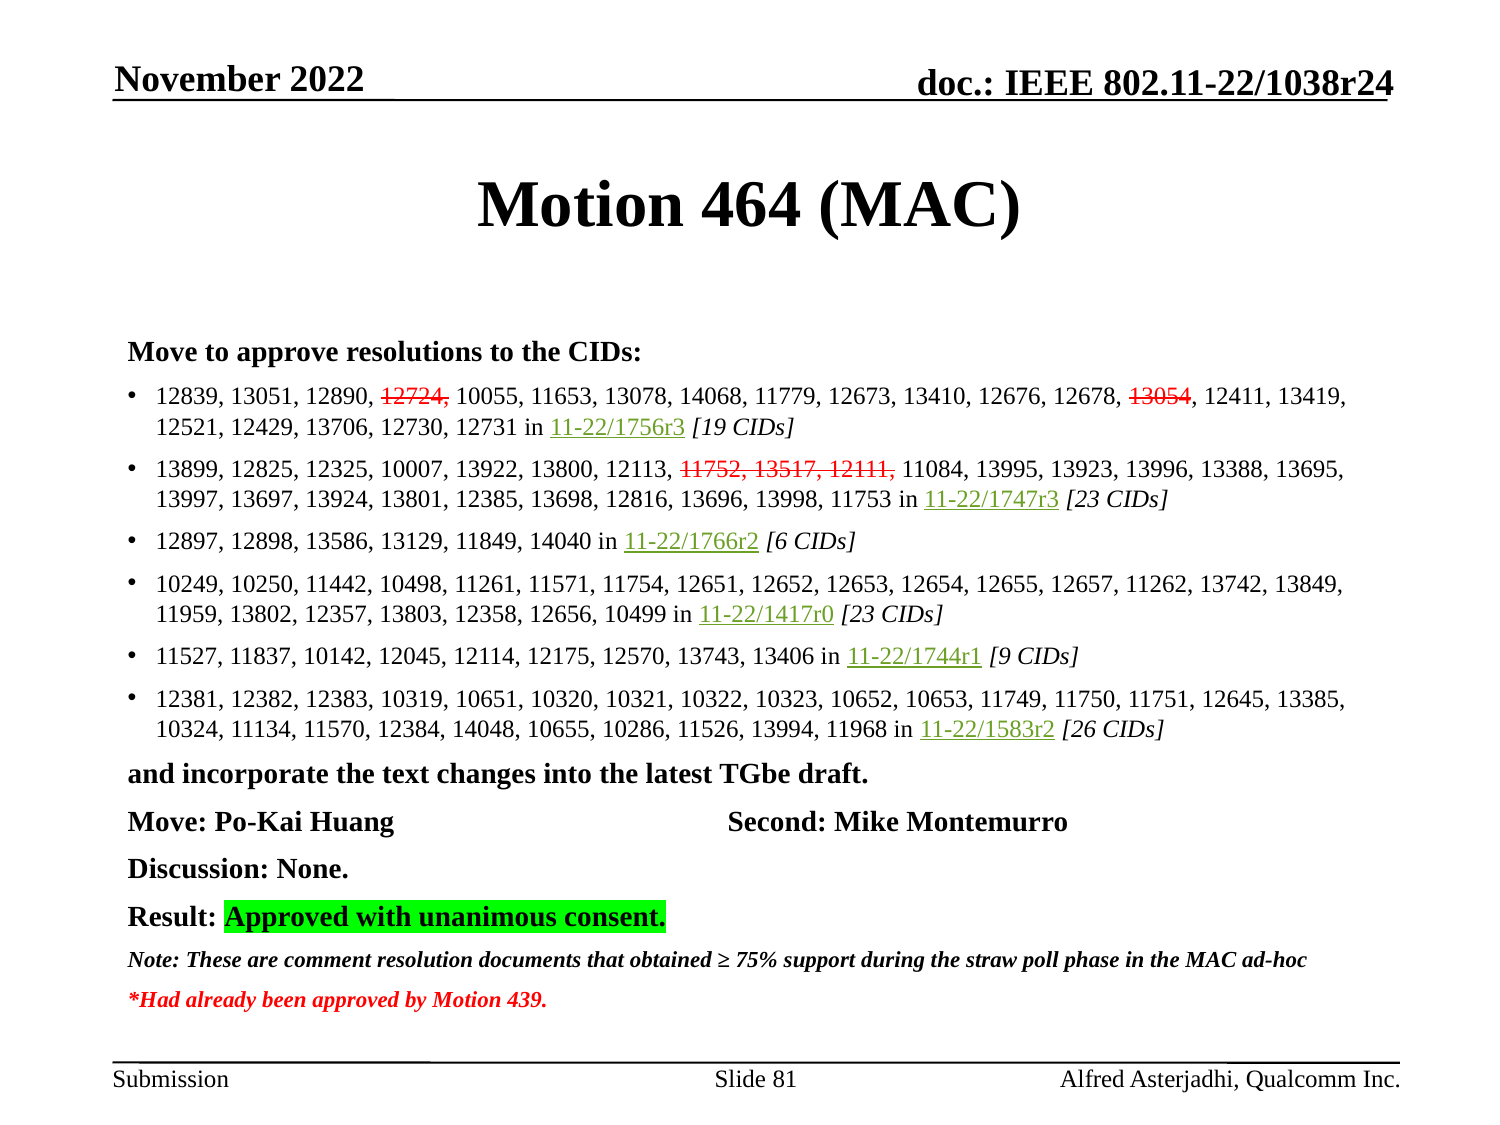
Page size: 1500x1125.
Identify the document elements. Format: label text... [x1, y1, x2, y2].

slide_number Slide 81 [712, 1061, 800, 1123]
title Motion 464 (MAC) [112, 112, 1388, 288]
list Move to approve resolutions to the CIDs: 12839, 13051, 12890, 12724, 10055, 11653, 13078, 14068, 11779, 12673, 13410, 12676, 12678, 13054, 12411, 13419, 12521, 12429, 13706, 12730, 12731 in 11-22/1756r3 [19 CIDs] 13899, 12825, 12325, 10007, 13922, 13800, 12113, 11752, 13517, 12111, 11084, 13995, 13923, 13996, 13388, 13695, 13997, 13697, 13924, 13801, 12385, 13698, 12816, 13696, 13998, 11753 in 11-22/1747r3 [23 CIDs] 12897, 12898, 13586, 13129, 11849, 14040 in 11-22/1766r2 [6 CIDs] 10249, 10250, 11442, 10498, 11261, 11571, 11754, 12651, 12652, 12653, 12654, 12655, 12657, 11262, 13742, 13849, 11959, 13802, 12357, 13803, 12358, 12656, 10499 in 11-22/1417r0 [23 CIDs] 11527, 11837, 10142, 12045, 12114, 12175, 12570, 13743, 13406 in 11-22/1744r1 [9 CIDs] 12381, 12382, 12383, 10319, 10651, 10320, 10321, 10322, 10323, 10652, 10653, 11749, 11750, 11751, 12645, 13385, 10324, 11134, 11570, 12384, 14048, 10655, 10286, 11526, 13994, 11968 in 11-22/1583r2 [26 CIDs] and incorporate the text changes into the latest TGbe draft. Move: Po-Kai Huang Second: Mike Montemurro Discussion: None. Result: Approved with unanimous consent. Note: These are comment resolution documents that obtained ≥ 75% support during the straw poll phase in the MAC ad-hoc *Had already been approved by Motion 439. [112, 324, 1388, 1063]
footer Alfred Asterjadhi, Qualcomm Inc. [878, 1061, 1402, 1093]
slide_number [114, 54, 423, 100]
